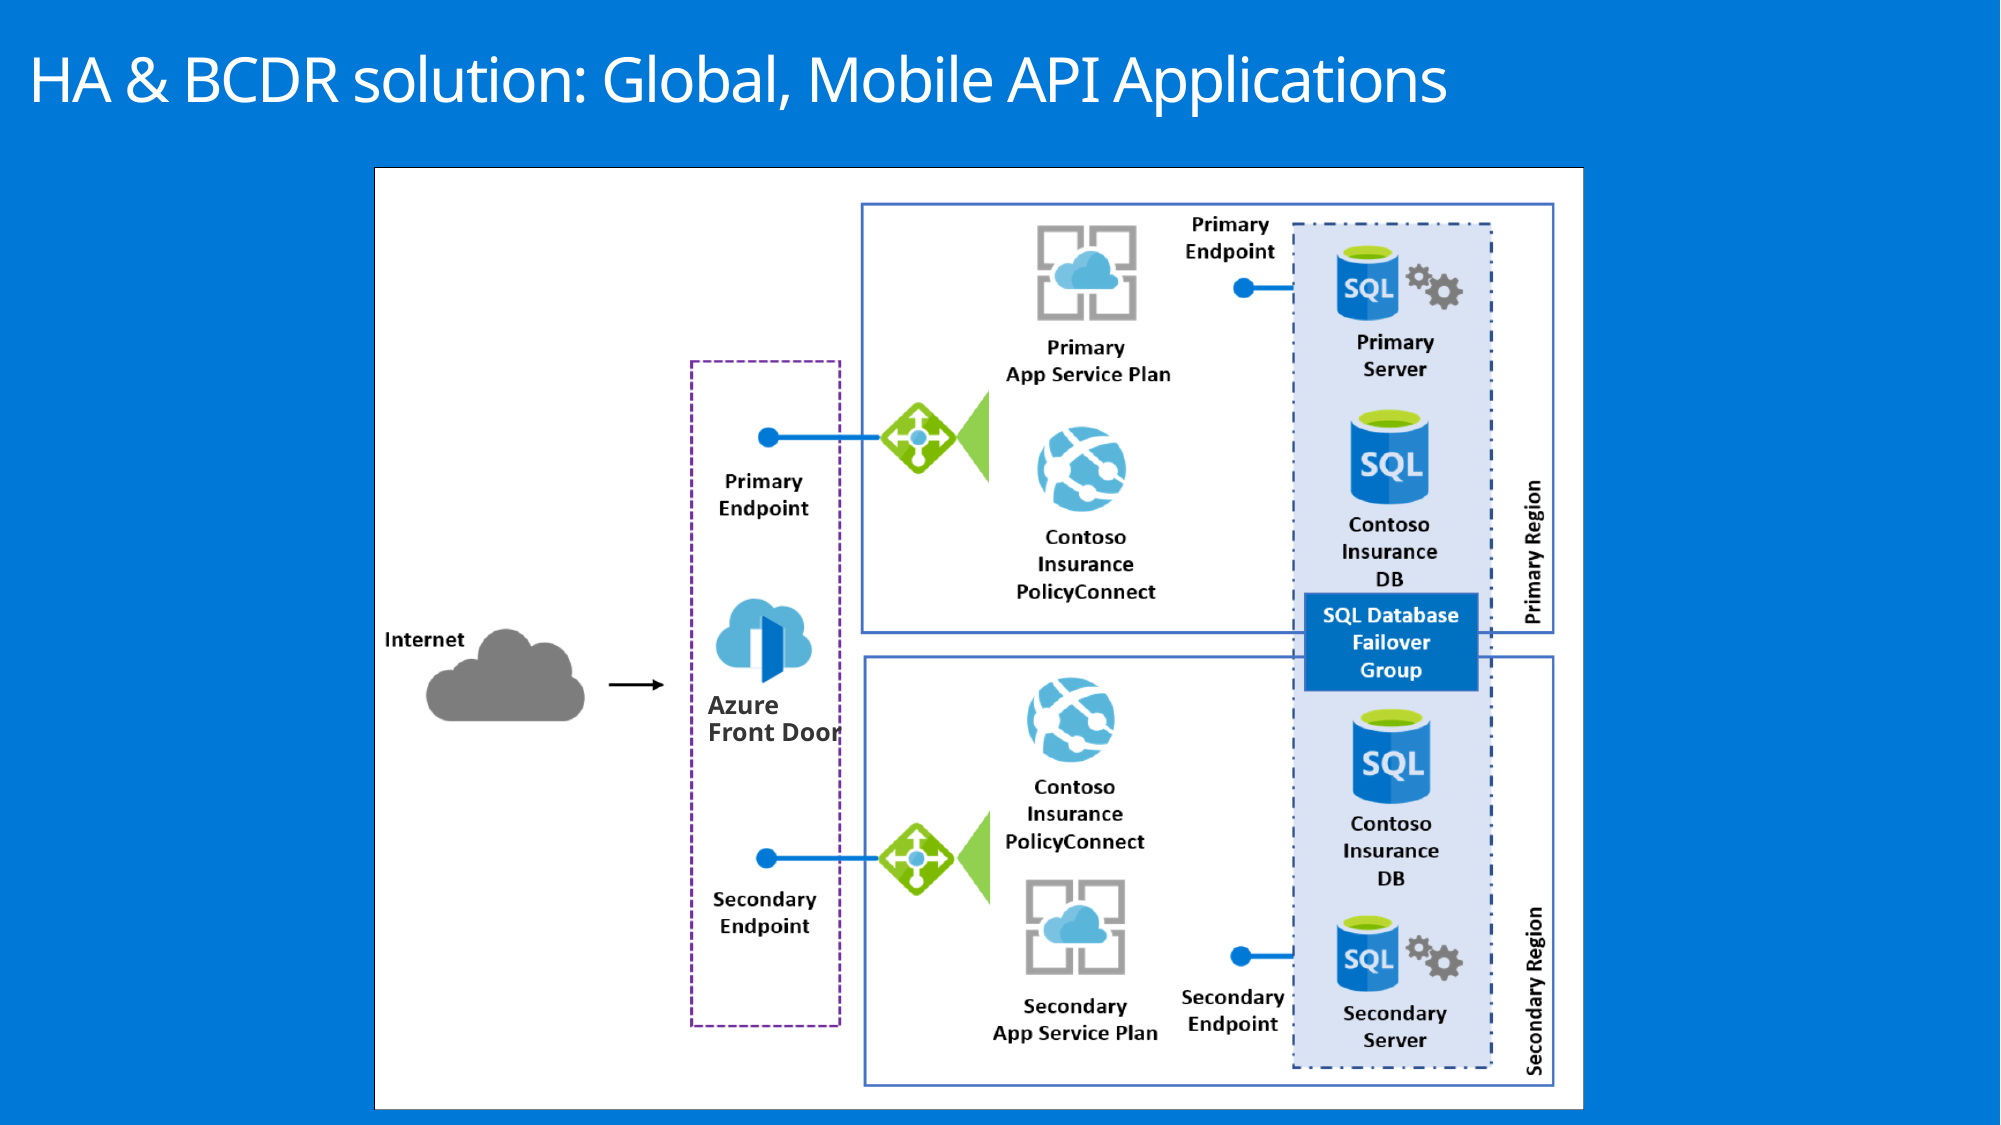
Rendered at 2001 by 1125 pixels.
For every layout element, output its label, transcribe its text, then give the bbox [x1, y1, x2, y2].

picture [373, 166, 1585, 1110]
title HA & BCDR solution: Global, Mobile API Applications [4, 33, 2000, 182]
